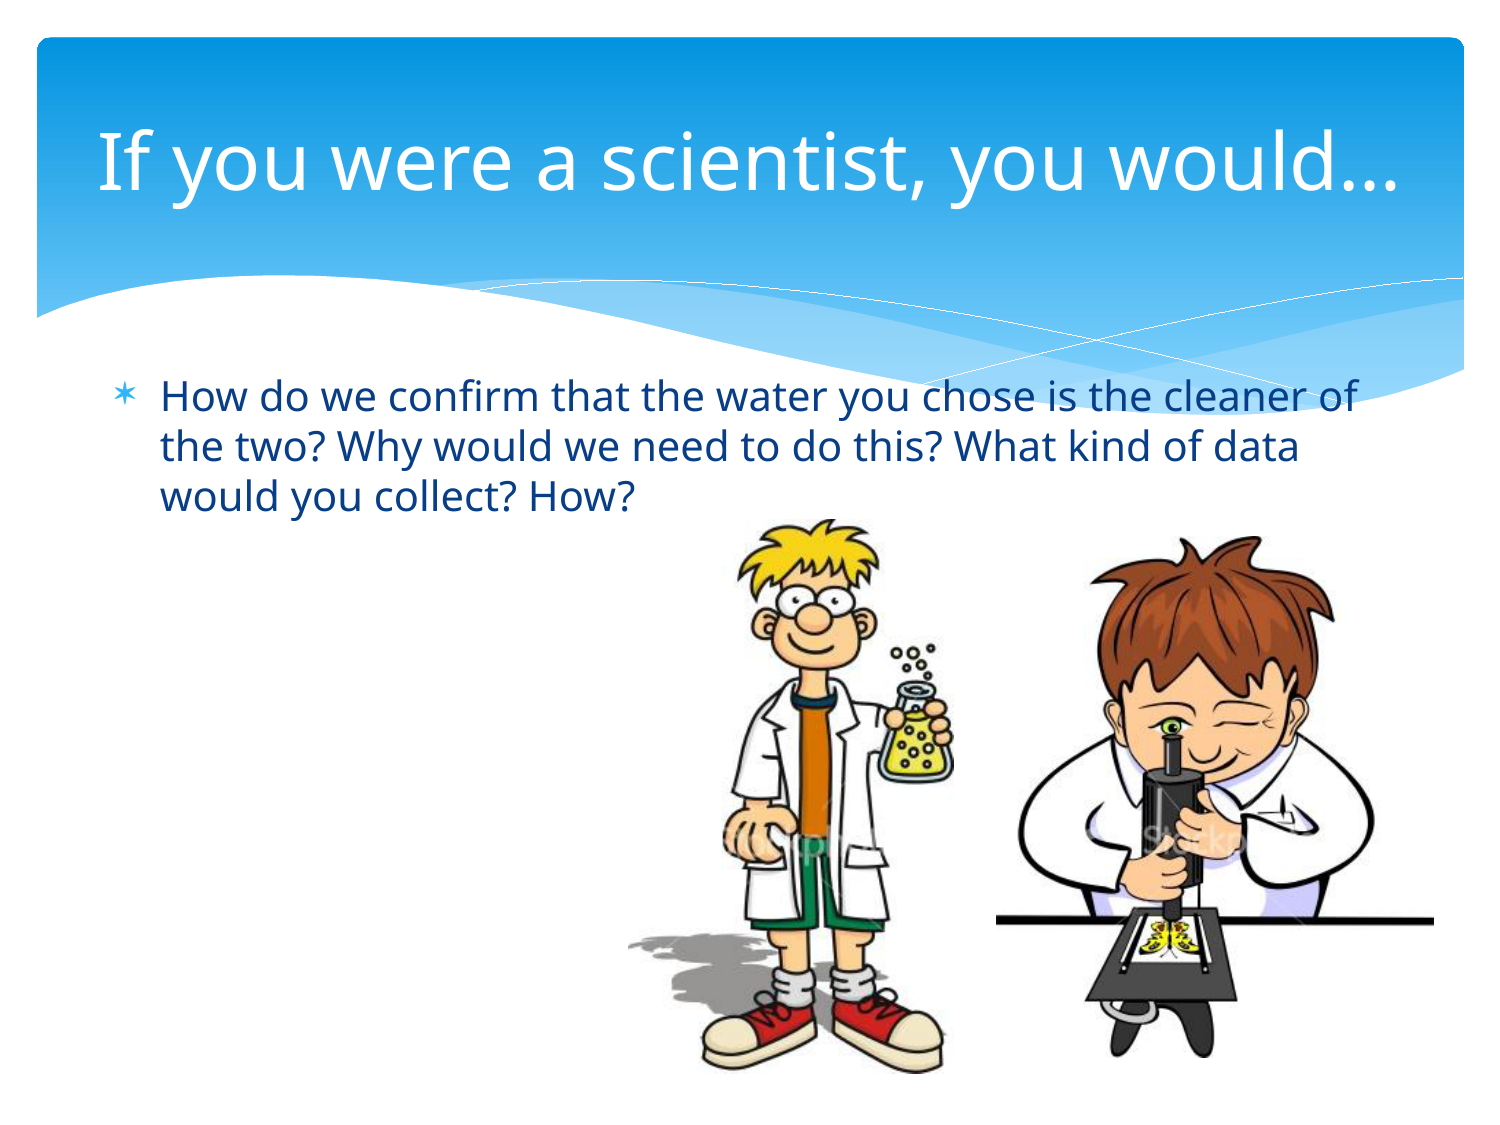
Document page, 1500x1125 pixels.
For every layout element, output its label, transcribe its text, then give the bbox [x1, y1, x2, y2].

picture [628, 519, 955, 1074]
title If you were a scientist, you would… [75, 55, 1425, 261]
picture [995, 536, 1434, 1058]
list How do we confirm that the water you chose is the cleaner of the two? Why would we need to do this? What kind of data would you collect? How? [99, 362, 1413, 600]
